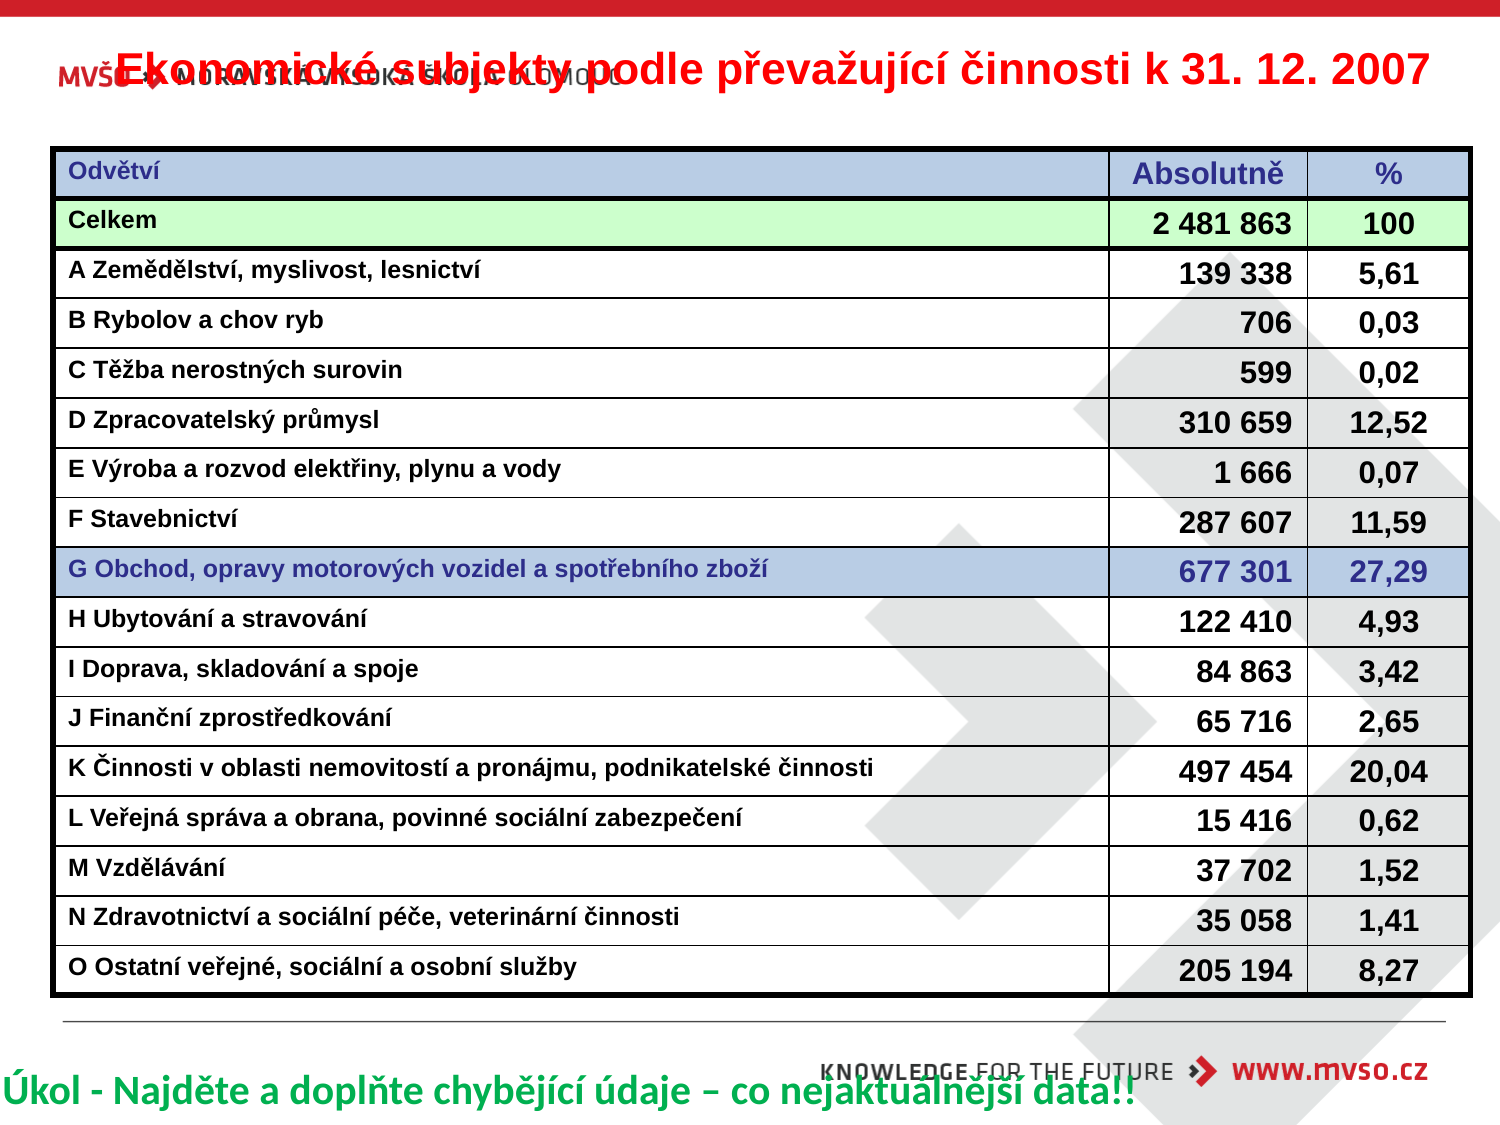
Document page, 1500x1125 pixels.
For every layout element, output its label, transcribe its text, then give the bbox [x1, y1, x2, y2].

table_cell 27,29 [1308, 548, 1468, 596]
table_cell Celkem [56, 201, 1108, 246]
table_cell 139 338 [1110, 251, 1307, 297]
table_cell N Zdravotnictví a sociální péče, veterinární činnosti [56, 897, 1108, 945]
table_cell 310 659 [1110, 399, 1307, 447]
table_cell 497 454 [1110, 747, 1307, 795]
table_cell 2 481 863 [1110, 201, 1307, 246]
table_cell O Ostatní veřejné, sociální a osobní služby [56, 946, 1108, 992]
table_cell M Vzdělávání [56, 847, 1108, 895]
table_cell 4,93 [1308, 598, 1468, 646]
picture [0, 0, 1500, 1125]
table_cell 1,41 [1308, 897, 1468, 945]
table_cell 37 702 [1110, 847, 1307, 895]
table_cell E Výroba a rozvod elektřiny, plynu a vody [56, 449, 1108, 497]
table_header Odvětví [56, 152, 1108, 196]
table_cell 0,02 [1308, 349, 1468, 397]
table_cell F Stavebnictví [56, 498, 1108, 546]
table_cell A Zemědělství, myslivost, lesnictví [56, 251, 1108, 297]
table_cell 2,65 [1308, 697, 1468, 745]
table_cell 1 666 [1110, 449, 1307, 497]
text_box Úkol - Najděte a doplňte chybějící údaje – co nejaktuálnější data!! [0, 1041, 1364, 1125]
table_cell 15 416 [1110, 797, 1307, 845]
table_cell 205 194 [1110, 946, 1307, 992]
table_header Absolutně [1110, 152, 1307, 196]
title Ekonomické subjekty podle převažující činnosti k 31. 12. 2007 [76, 7, 1473, 126]
table_cell 12,52 [1308, 399, 1468, 447]
table_cell B Rybolov a chov ryb [56, 299, 1108, 347]
table_cell C Těžba nerostných surovin [56, 349, 1108, 397]
table_cell G Obchod, opravy motorových vozidel a spotřebního zboží [56, 548, 1108, 596]
table_cell 1,52 [1308, 847, 1468, 895]
table_cell L Veřejná správa a obrana, povinné sociální zabezpečení [56, 797, 1108, 845]
table_cell 20,04 [1308, 747, 1468, 795]
table_cell 0,03 [1308, 299, 1468, 347]
table_cell D Zpracovatelský průmysl [56, 399, 1108, 447]
table_cell 122 410 [1110, 598, 1307, 646]
table_cell 65 716 [1110, 697, 1307, 745]
table_cell 677 301 [1110, 548, 1307, 596]
table_cell 287 607 [1110, 498, 1307, 546]
table_cell 599 [1110, 349, 1307, 397]
table_cell K Činnosti v oblasti nemovitostí a pronájmu, podnikatelské činnosti [56, 747, 1108, 795]
table_cell I Doprava, skladování a spoje [56, 648, 1108, 696]
table_cell 100 [1308, 201, 1468, 246]
table_cell 84 863 [1110, 648, 1307, 696]
table_cell 0,62 [1308, 797, 1468, 845]
table_cell 11,59 [1308, 498, 1468, 546]
table_cell 0,07 [1308, 449, 1468, 497]
table_cell J Finanční zprostředkování [56, 697, 1108, 745]
table_cell 5,61 [1308, 251, 1468, 297]
table_cell 706 [1110, 299, 1307, 347]
table_cell H Ubytování a stravování [56, 598, 1108, 646]
table_cell 35 058 [1110, 897, 1307, 945]
table_cell 3,42 [1308, 648, 1468, 696]
table_cell 8,27 [1308, 946, 1468, 992]
table_header % [1308, 152, 1468, 196]
